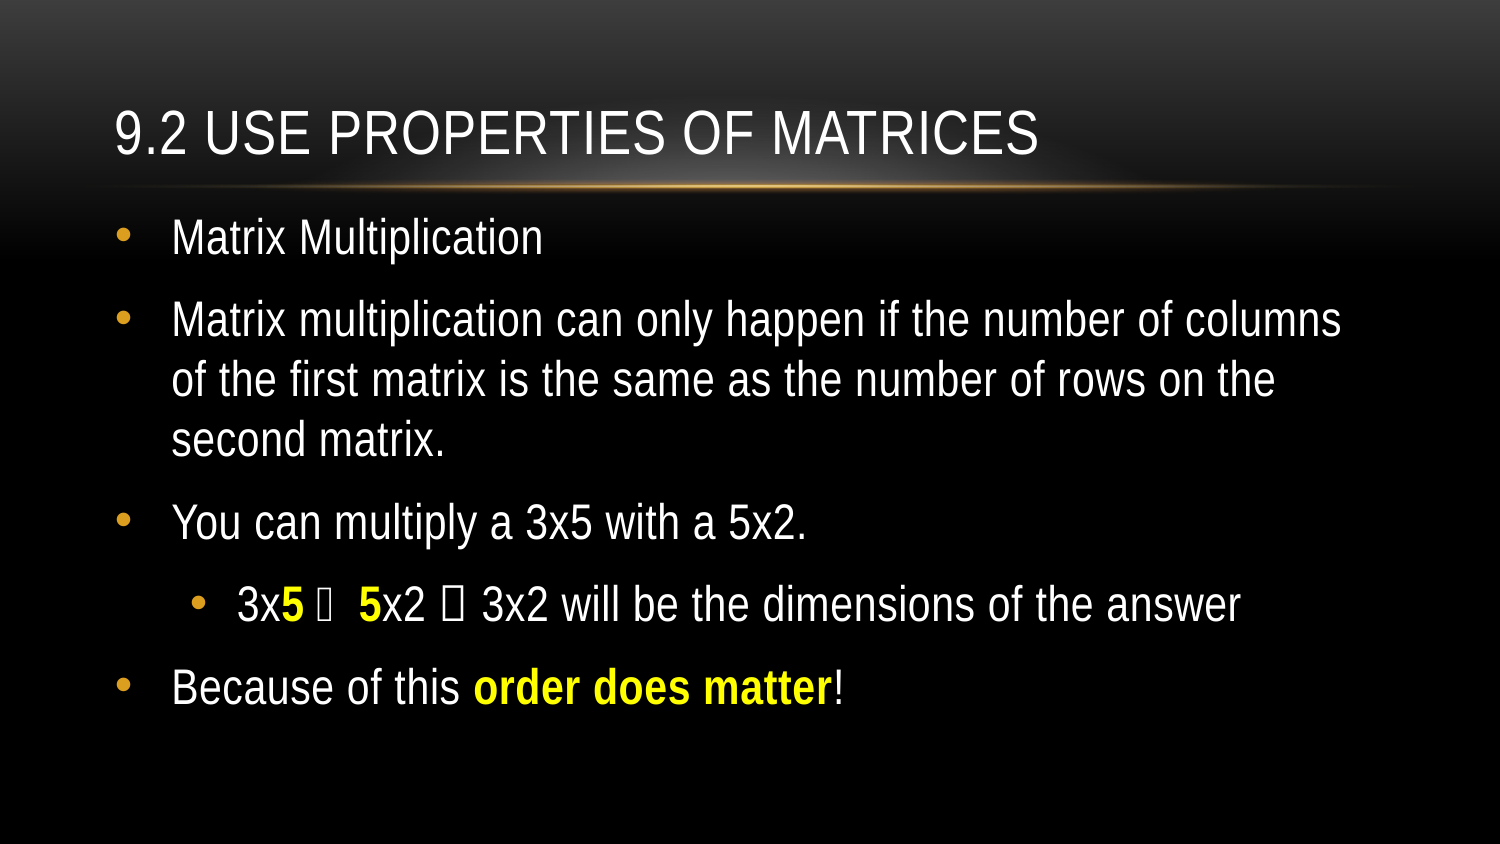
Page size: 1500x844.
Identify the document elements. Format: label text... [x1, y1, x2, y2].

list Matrix Multiplication Matrix multiplication can only happen if the number of columns of the first matrix is the same as the number of rows on the second matrix. You can multiply a 3x5 with a 5x2. 3x5  5x2  3x2 will be the dimensions of the answer Because of this order does matter! [99, 196, 1400, 779]
picture [0, 0, 1497, 300]
title 9.2 Use Properties of Matrices [99, 33, 1400, 175]
